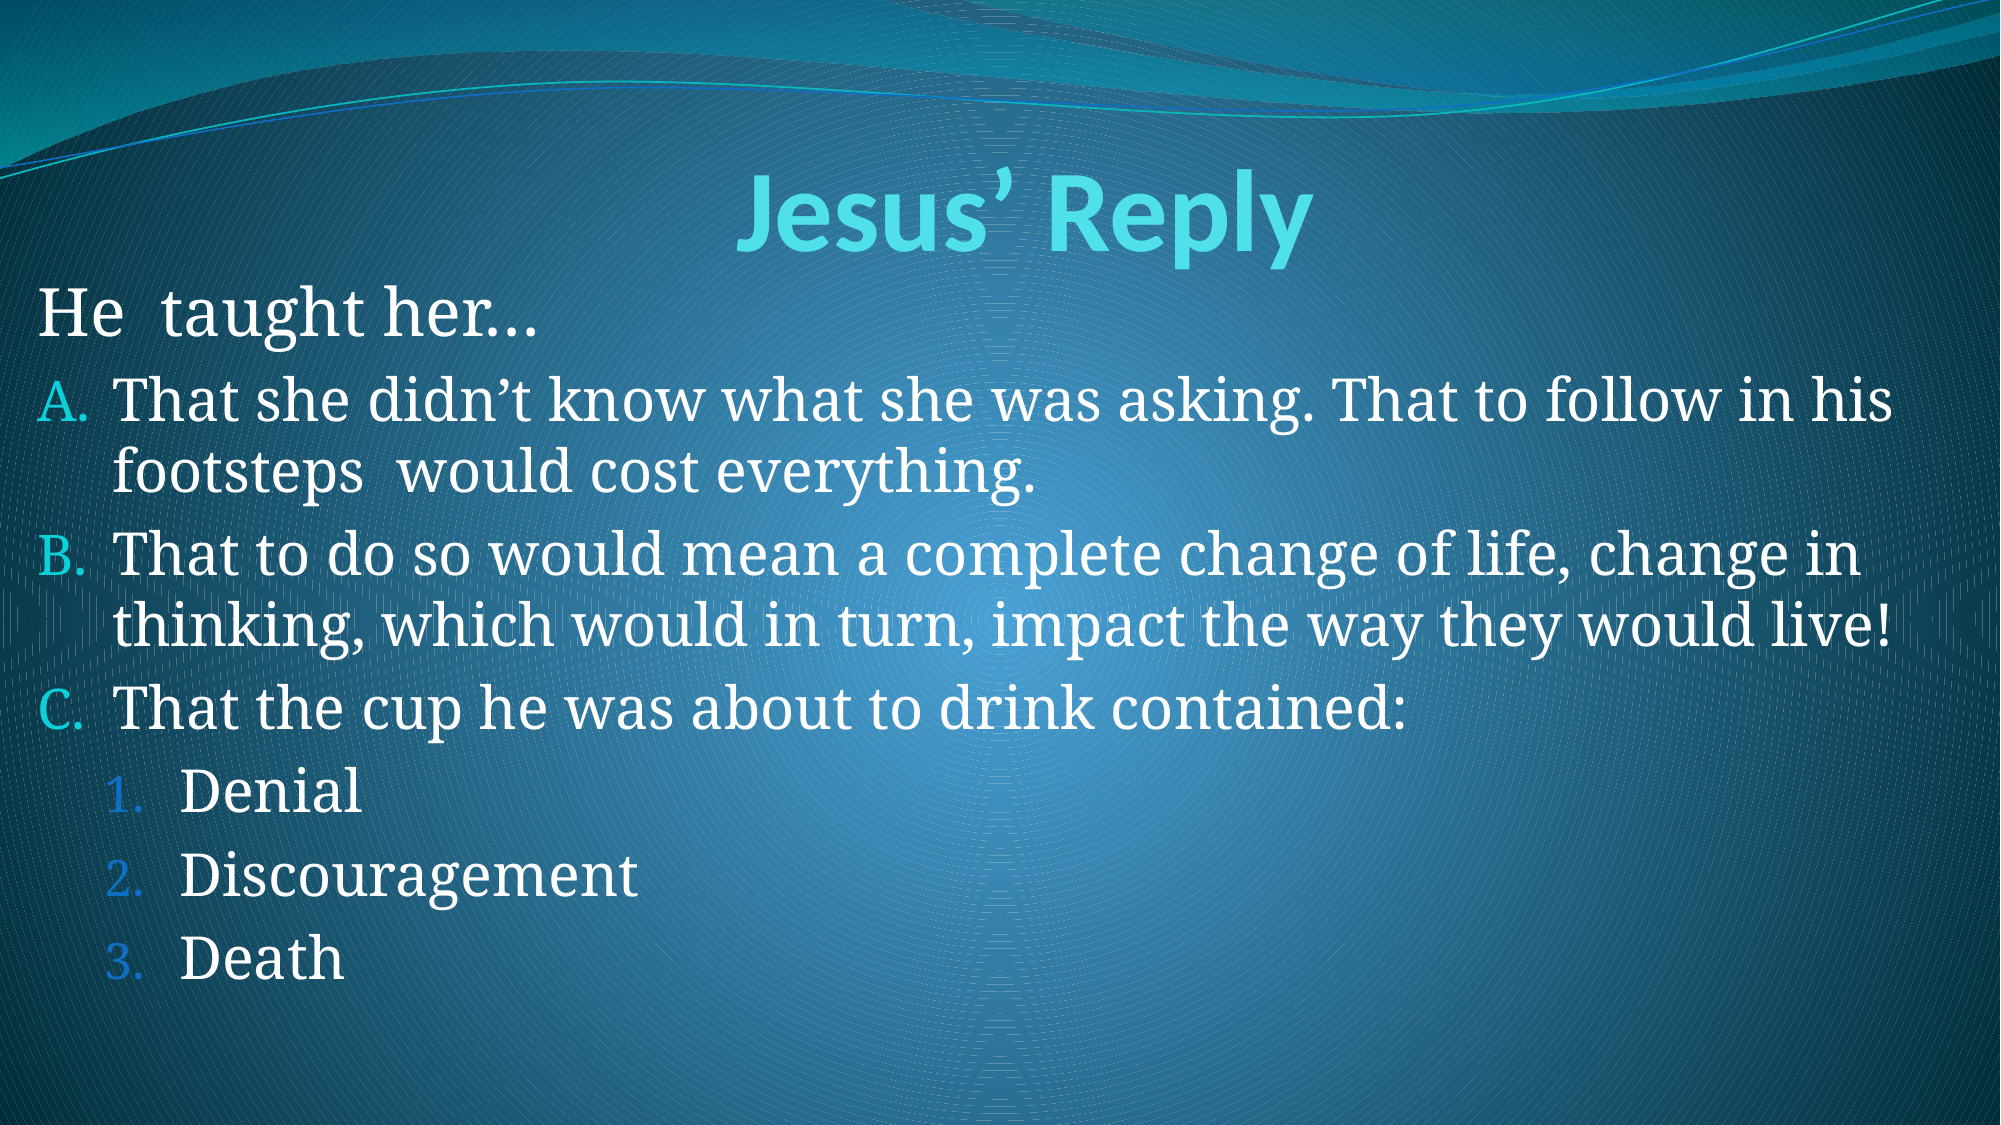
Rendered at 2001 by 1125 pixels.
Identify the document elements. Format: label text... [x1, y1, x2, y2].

title Jesus’ Reply [116, 24, 1938, 262]
subtitle He taught her… That she didn’t know what she was asking. That to follow in his footsteps would cost everything. That to do so would mean a complete change of life, change in thinking, which would in turn, impact the way they would live! That the cup he was about to drink contained: Denial Discouragement Death [37, 262, 1938, 1075]
